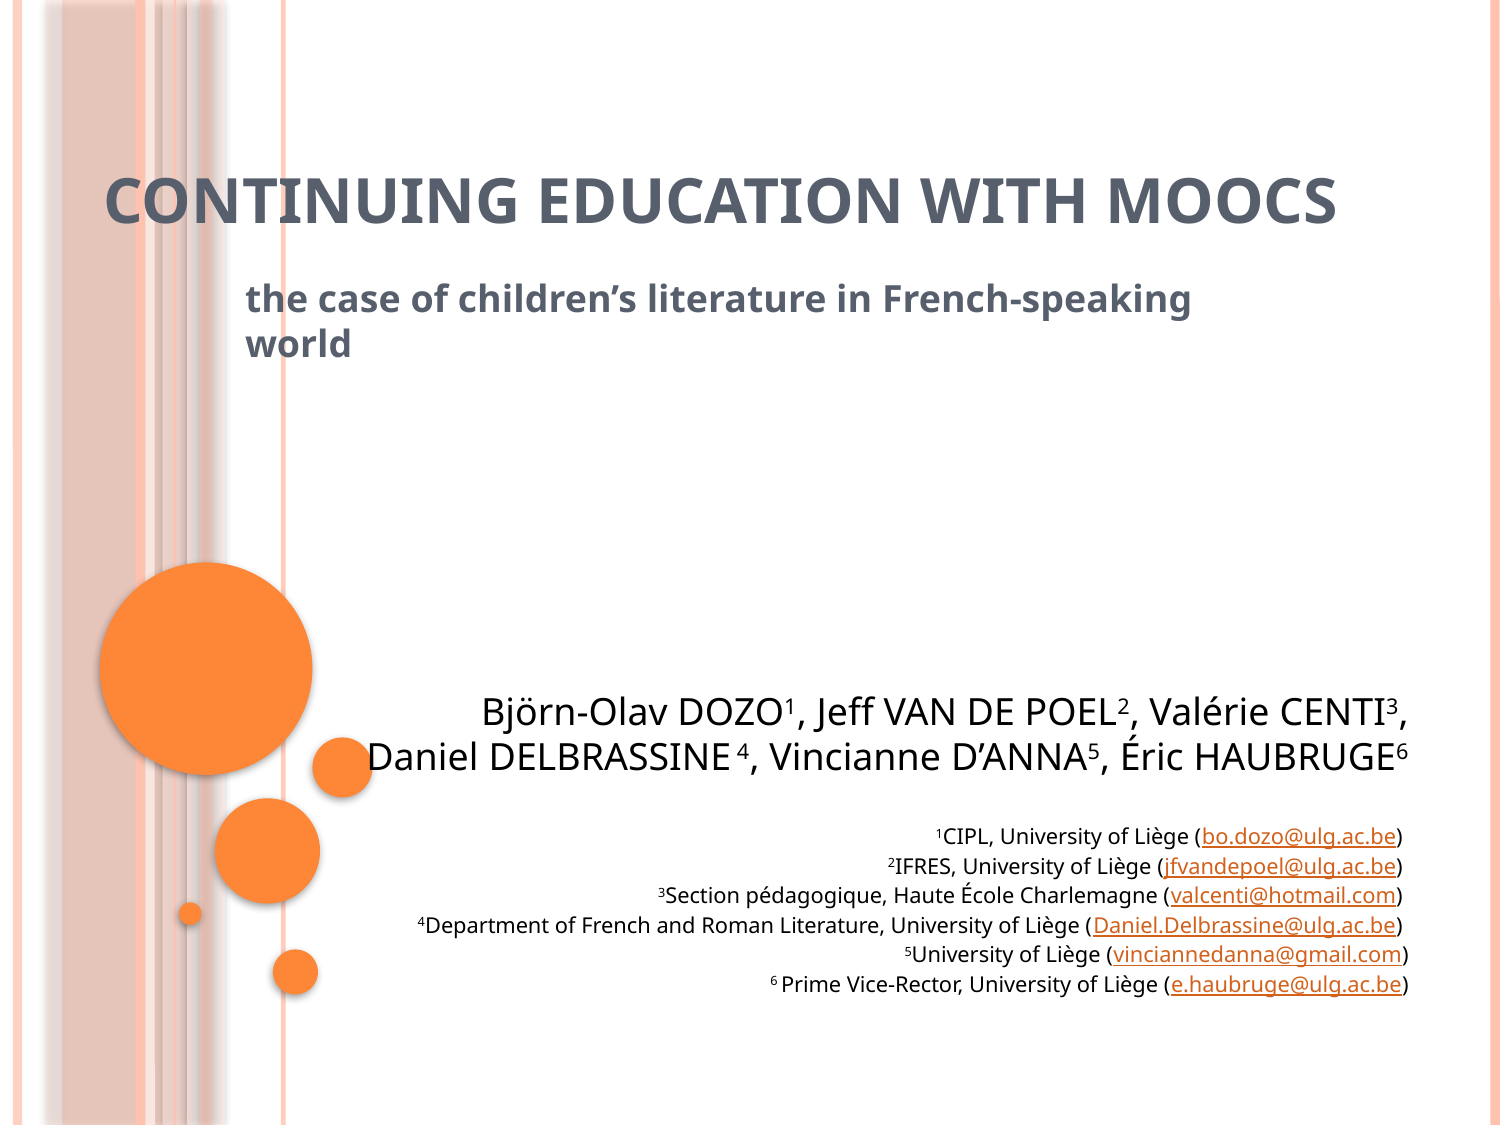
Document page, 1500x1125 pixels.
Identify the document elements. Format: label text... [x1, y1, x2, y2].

subtitle the case of children’s literature in French-speaking world [230, 267, 1282, 445]
text_box Björn-Olav Dozo1, Jeff Van de Poel2, Valérie Centi3, Daniel Delbrassine 4, Vincianne D’Anna5, Éric Haubruge6 1CIPL, University of Liège (bo.dozo@ulg.ac.be) 2IFRES, University of Liège (jfvandepoel@ulg.ac.be) 3Section pédagogique, Haute École Charlemagne (valcenti@hotmail.com) 4Department of French and Roman Literature, University of Liège (Daniel.Delbrassine@ulg.ac.be) 5University of Liège (vinciannedanna@gmail.com) 6 Prime Vice-Rector, University of Liège (e.haubruge@ulg.ac.be) [289, 680, 1424, 1053]
title Continuing education with MOOCs [88, 54, 1436, 244]
